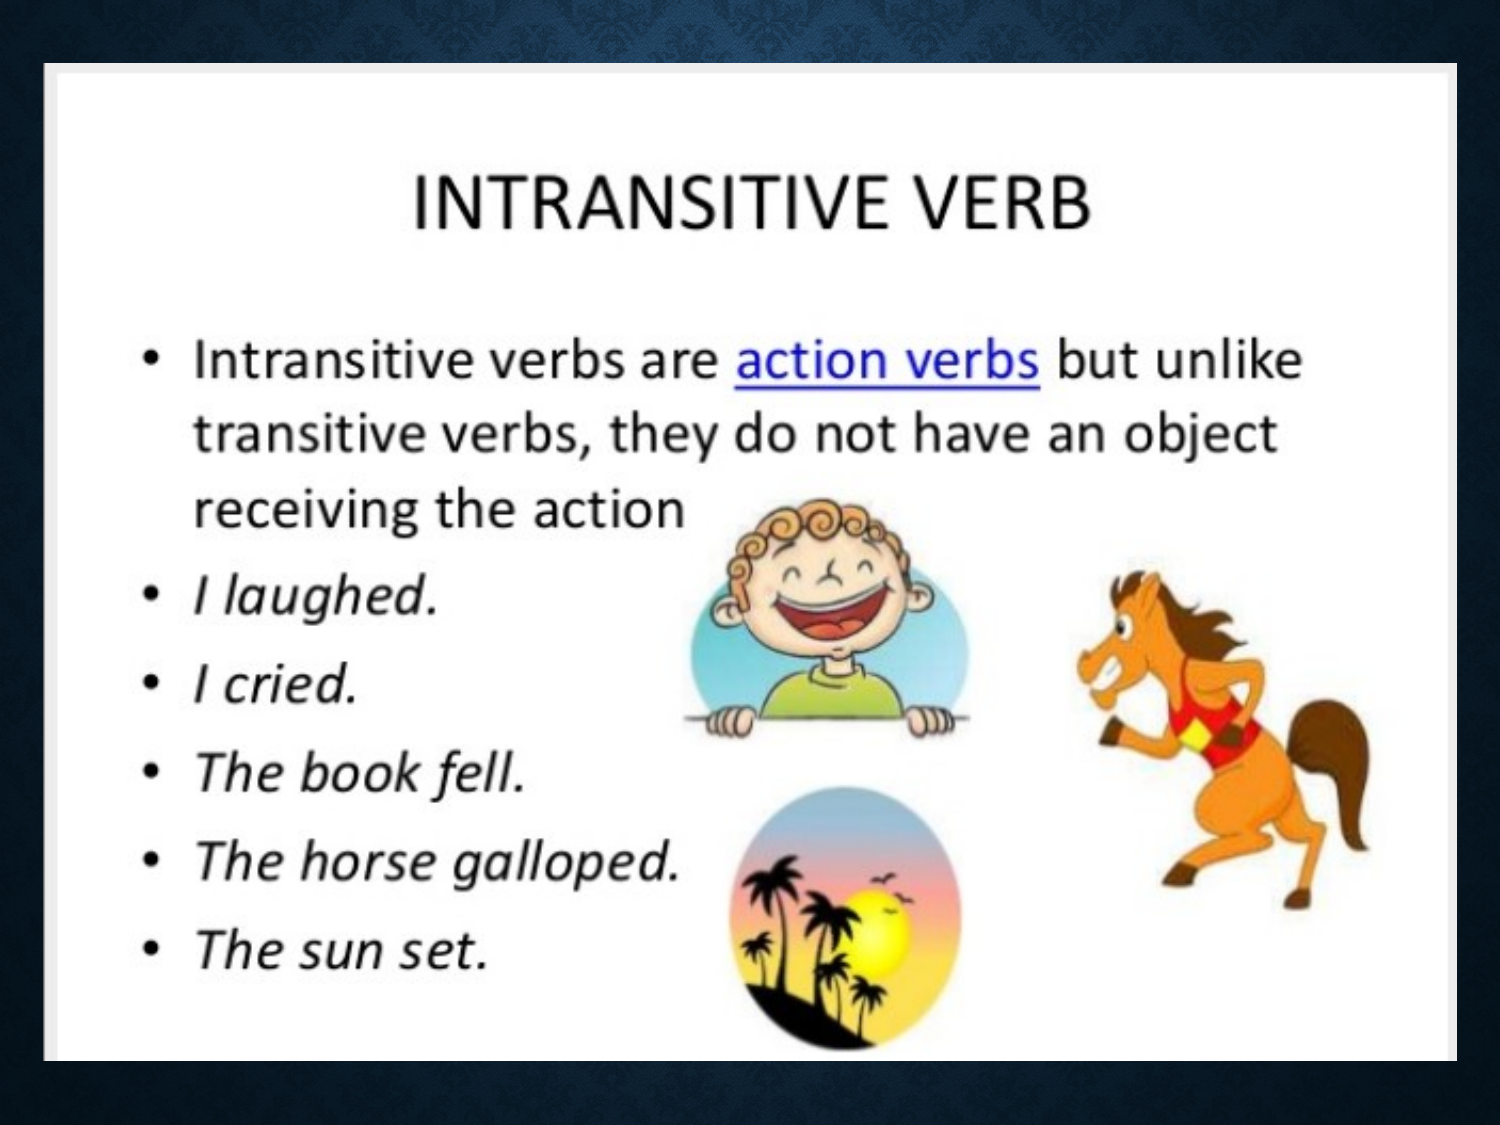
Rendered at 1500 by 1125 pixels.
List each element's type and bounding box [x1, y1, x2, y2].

picture [43, 63, 1457, 1062]
